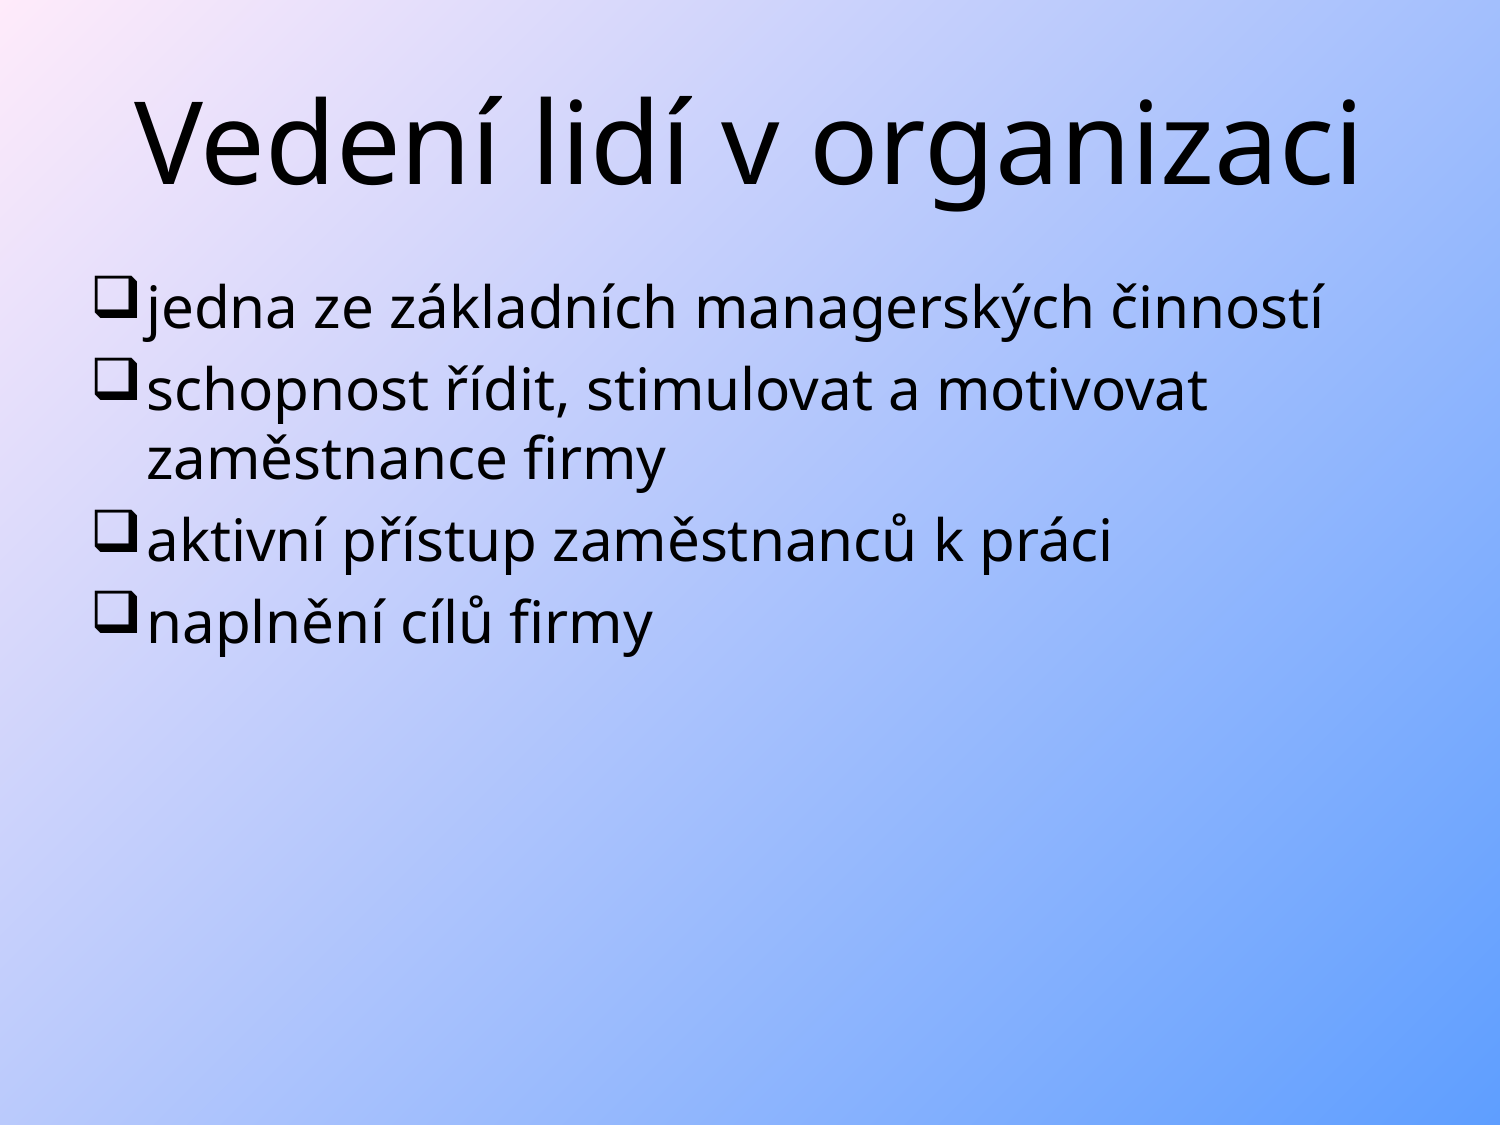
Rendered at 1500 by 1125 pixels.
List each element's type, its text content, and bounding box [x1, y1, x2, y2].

list jedna ze základních managerských činností schopnost řídit, stimulovat a motivovat zaměstnance firmy aktivní přístup zaměstnanců k práci naplnění cílů firmy [75, 262, 1425, 1005]
title Vedení lidí v organizaci [75, 45, 1425, 233]
